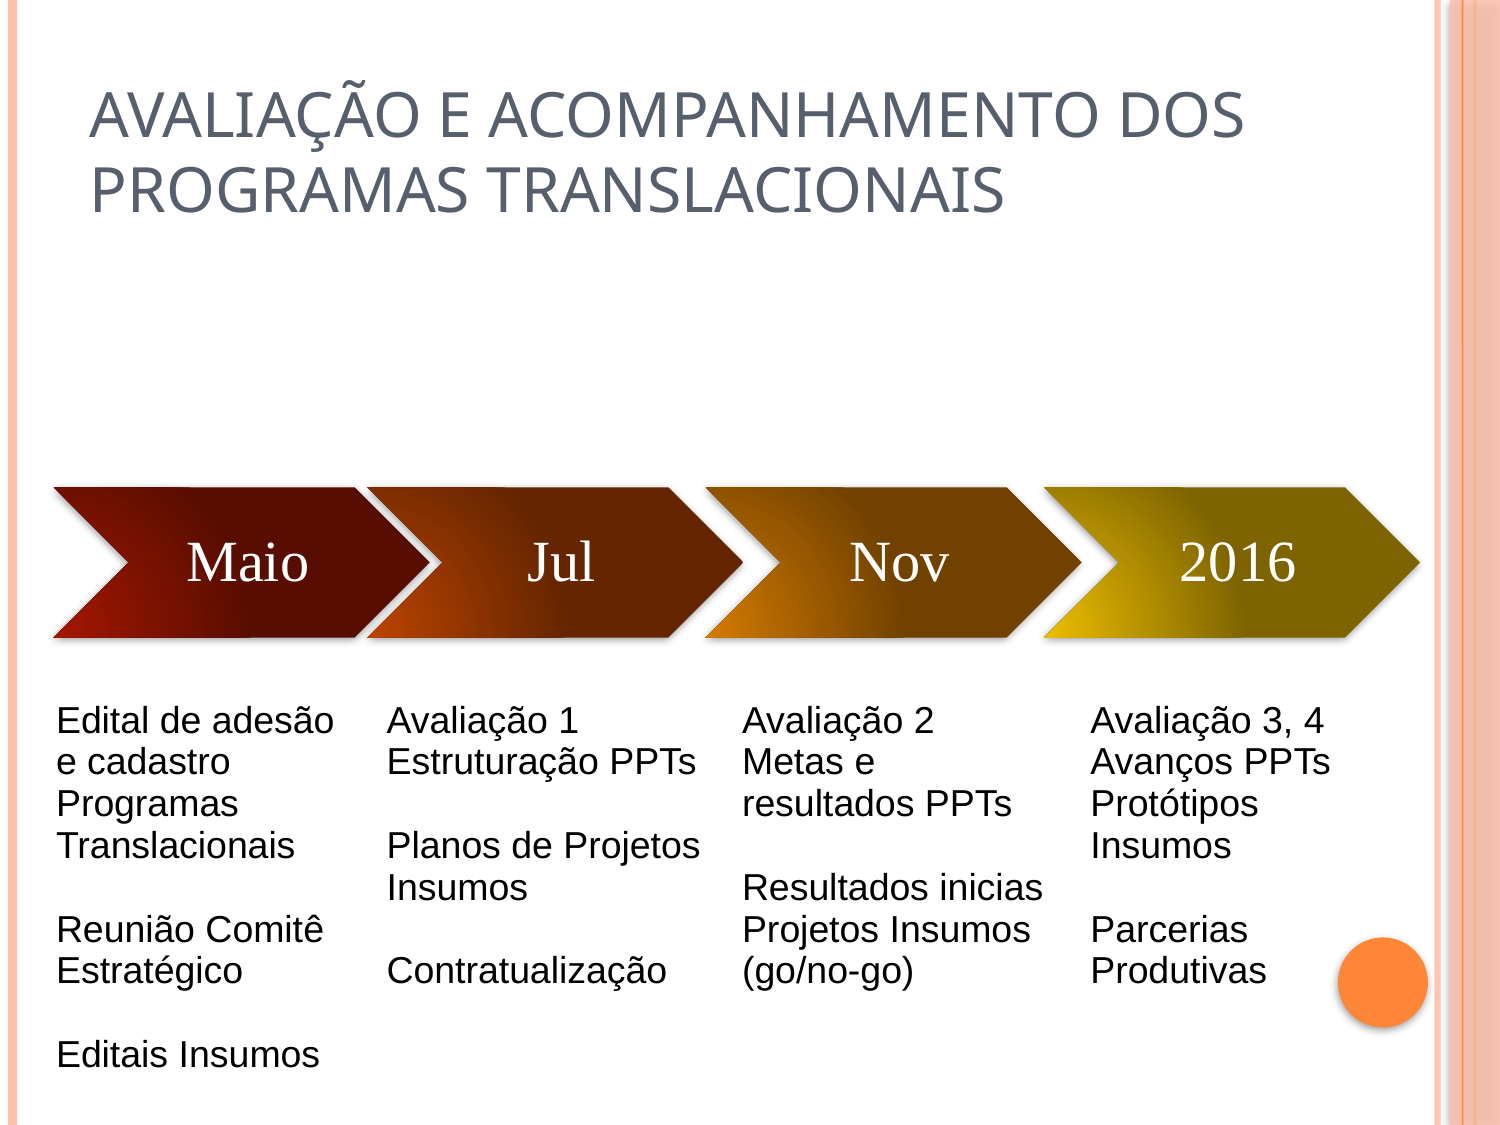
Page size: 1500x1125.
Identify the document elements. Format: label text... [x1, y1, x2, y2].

text_box Edital de adesão e cadastro Programas Translacionais Reunião Comitê Estratégico Editais Insumos [41, 692, 361, 1084]
text_box Avaliação 3, 4 Avanços PPTs Protótipos Insumos Parcerias Produtivas [1075, 948, 1412, 1042]
text_box Avaliação 1 Estruturação PPTs Planos de Projetos Insumos Contratualização [371, 948, 727, 1042]
title Avaliação e acompanhamento dos Programas Translacionais [75, 45, 1300, 184]
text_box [53, 186, 1447, 938]
text_box Avaliação 2 Metas e resultados PPTs Resultados inicias Projetos Insumos (go/no-go) [727, 948, 1064, 1000]
